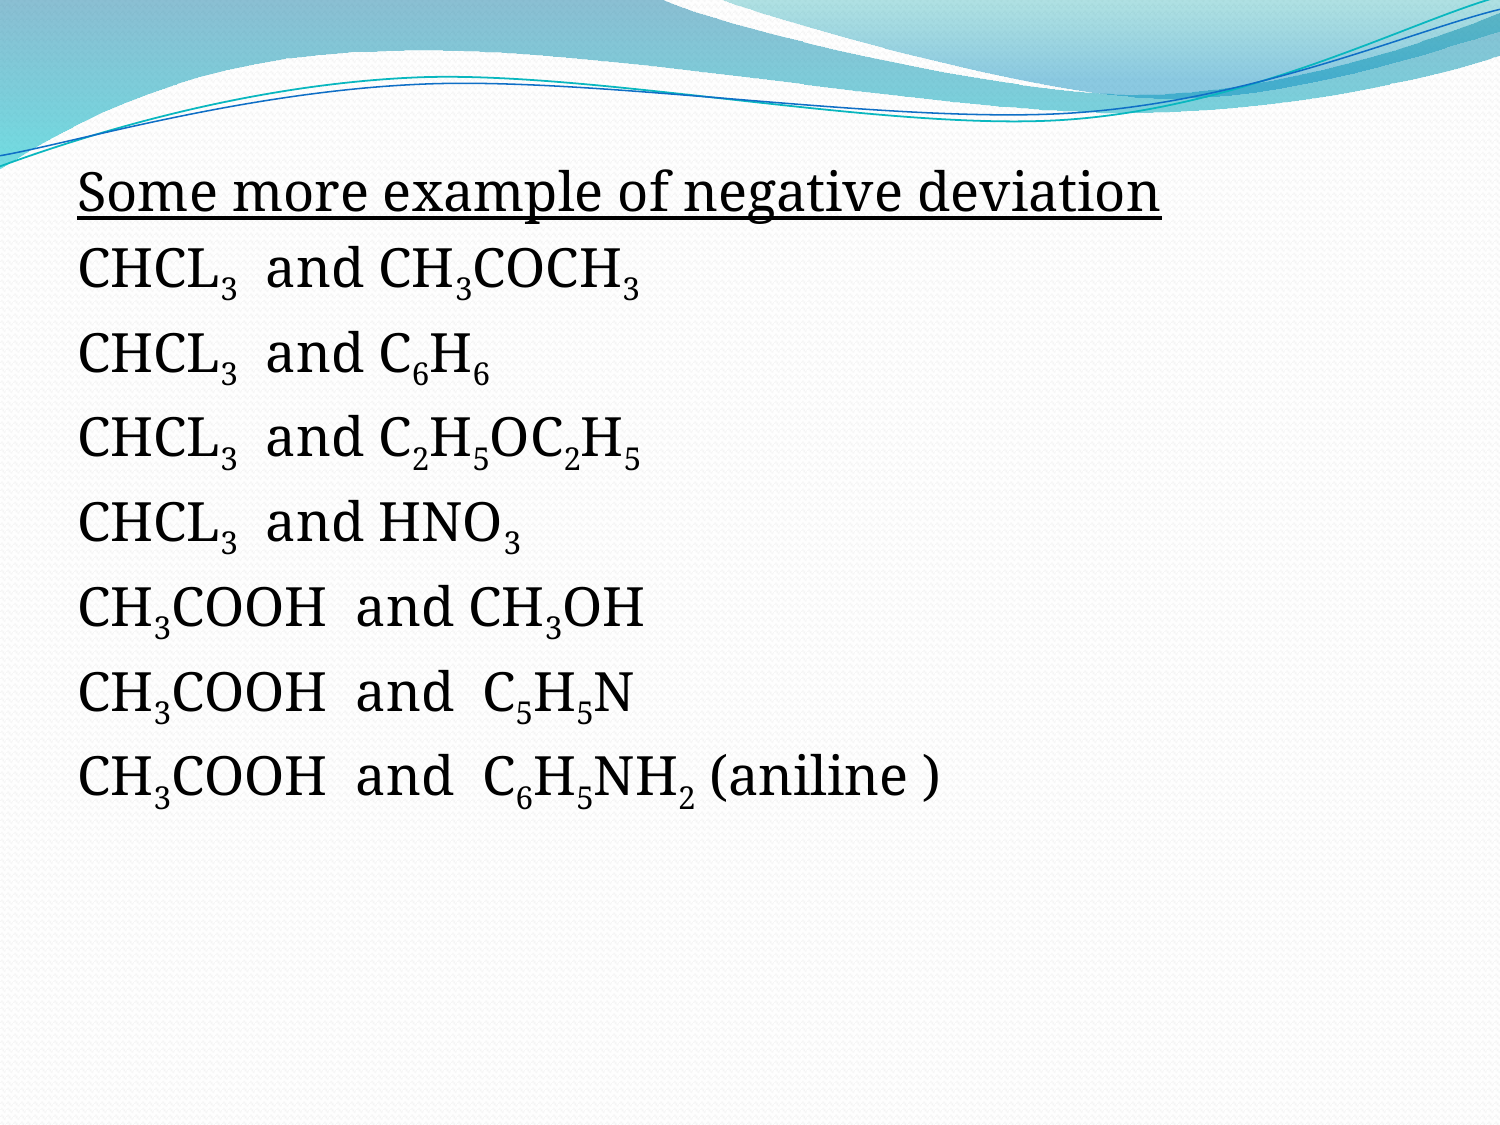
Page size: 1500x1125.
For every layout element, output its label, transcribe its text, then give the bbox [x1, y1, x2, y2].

list Some more example of negative deviation CHCL3 and CH3COCH3 CHCL3 and C6H6 CHCL3 and C2H5OC2H5 CHCL3 and HNO3 CH3COOH and CH3OH CH3COOH and C5H5N CH3COOH and C6H5NH2 (aniline ) [62, 149, 1413, 870]
